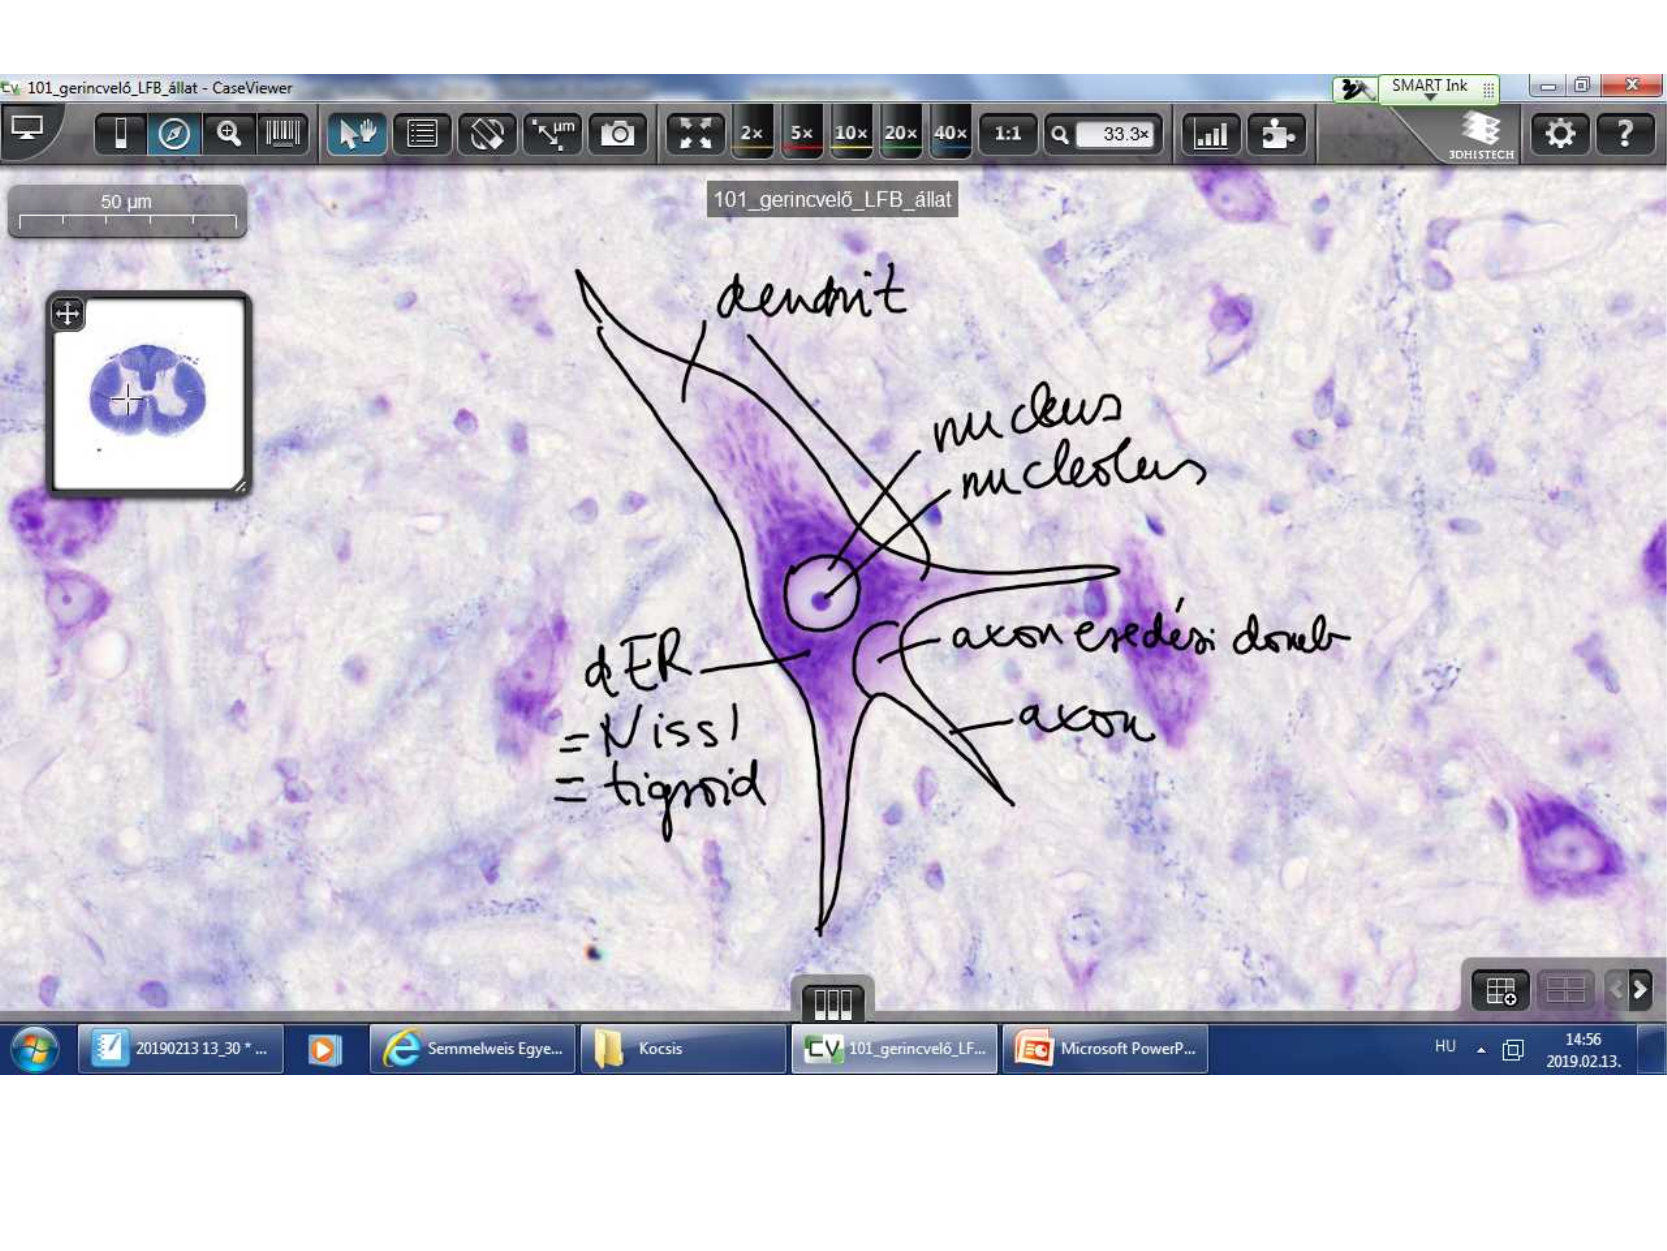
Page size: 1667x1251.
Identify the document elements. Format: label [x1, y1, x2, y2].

picture [0, 74, 1667, 1076]
